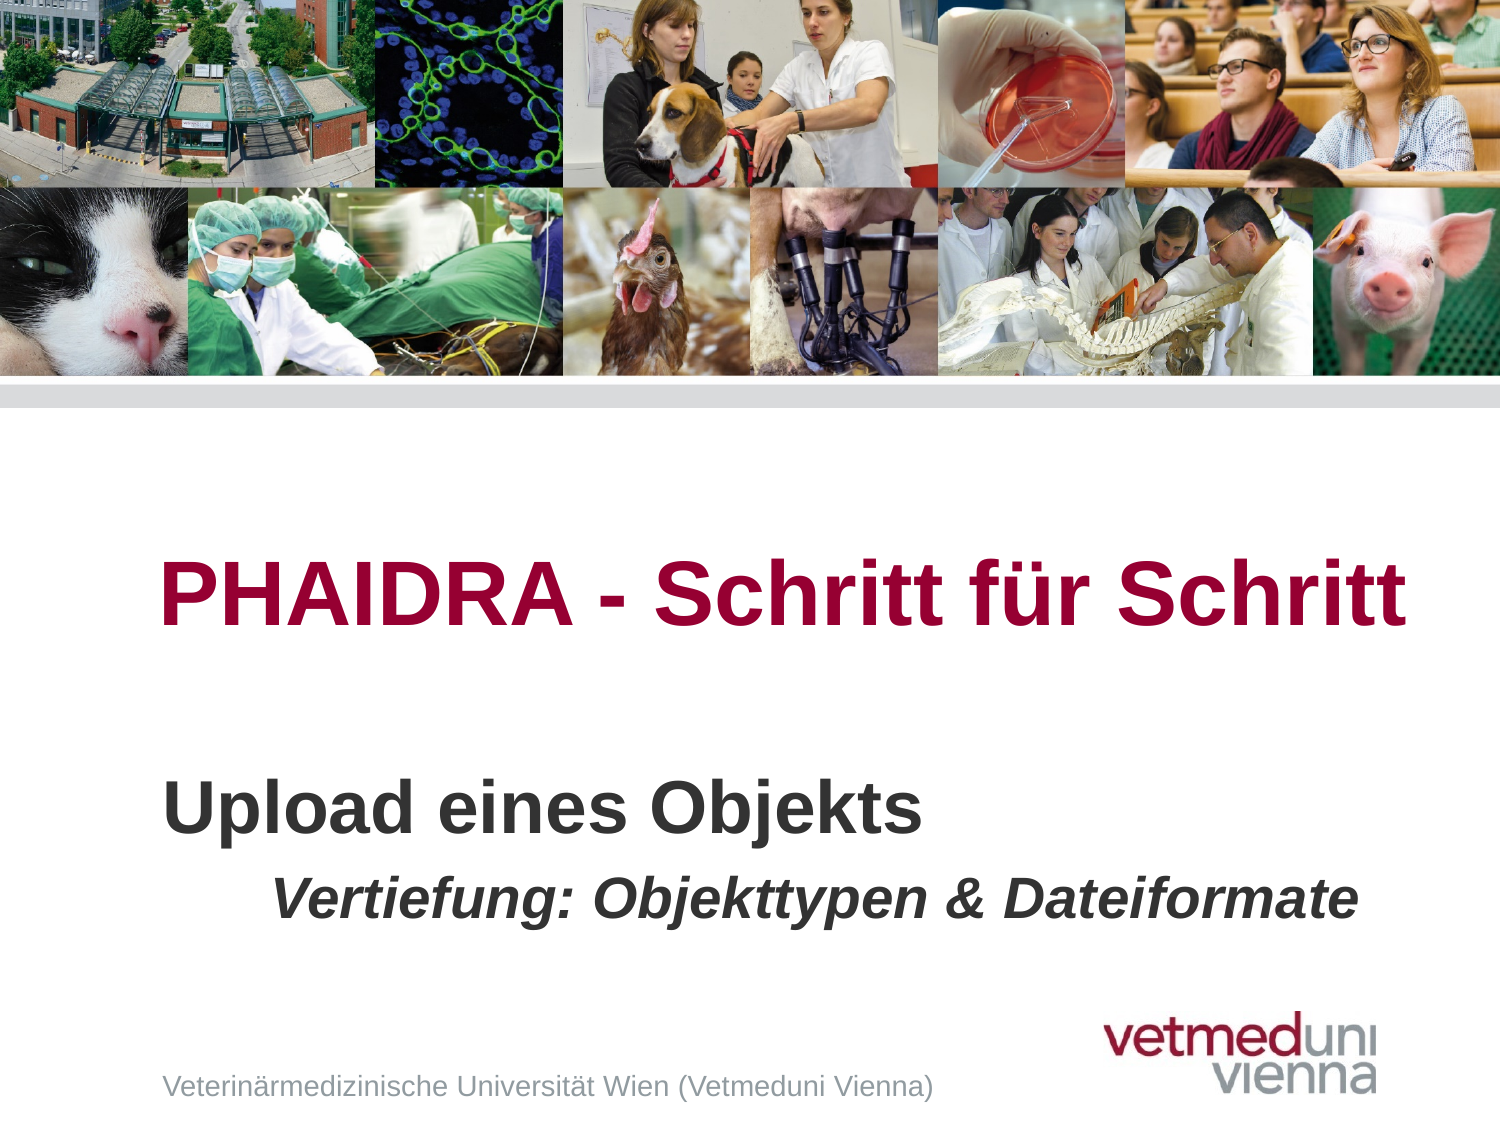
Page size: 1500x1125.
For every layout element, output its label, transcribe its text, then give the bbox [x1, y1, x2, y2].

subtitle Upload eines Objekts Vertiefung: Objekttypen & Dateiformate [147, 763, 1376, 925]
title PHAIDRA - Schritt für Schritt [143, 467, 1459, 710]
picture [1103, 1011, 1376, 1095]
picture [0, 0, 1500, 408]
